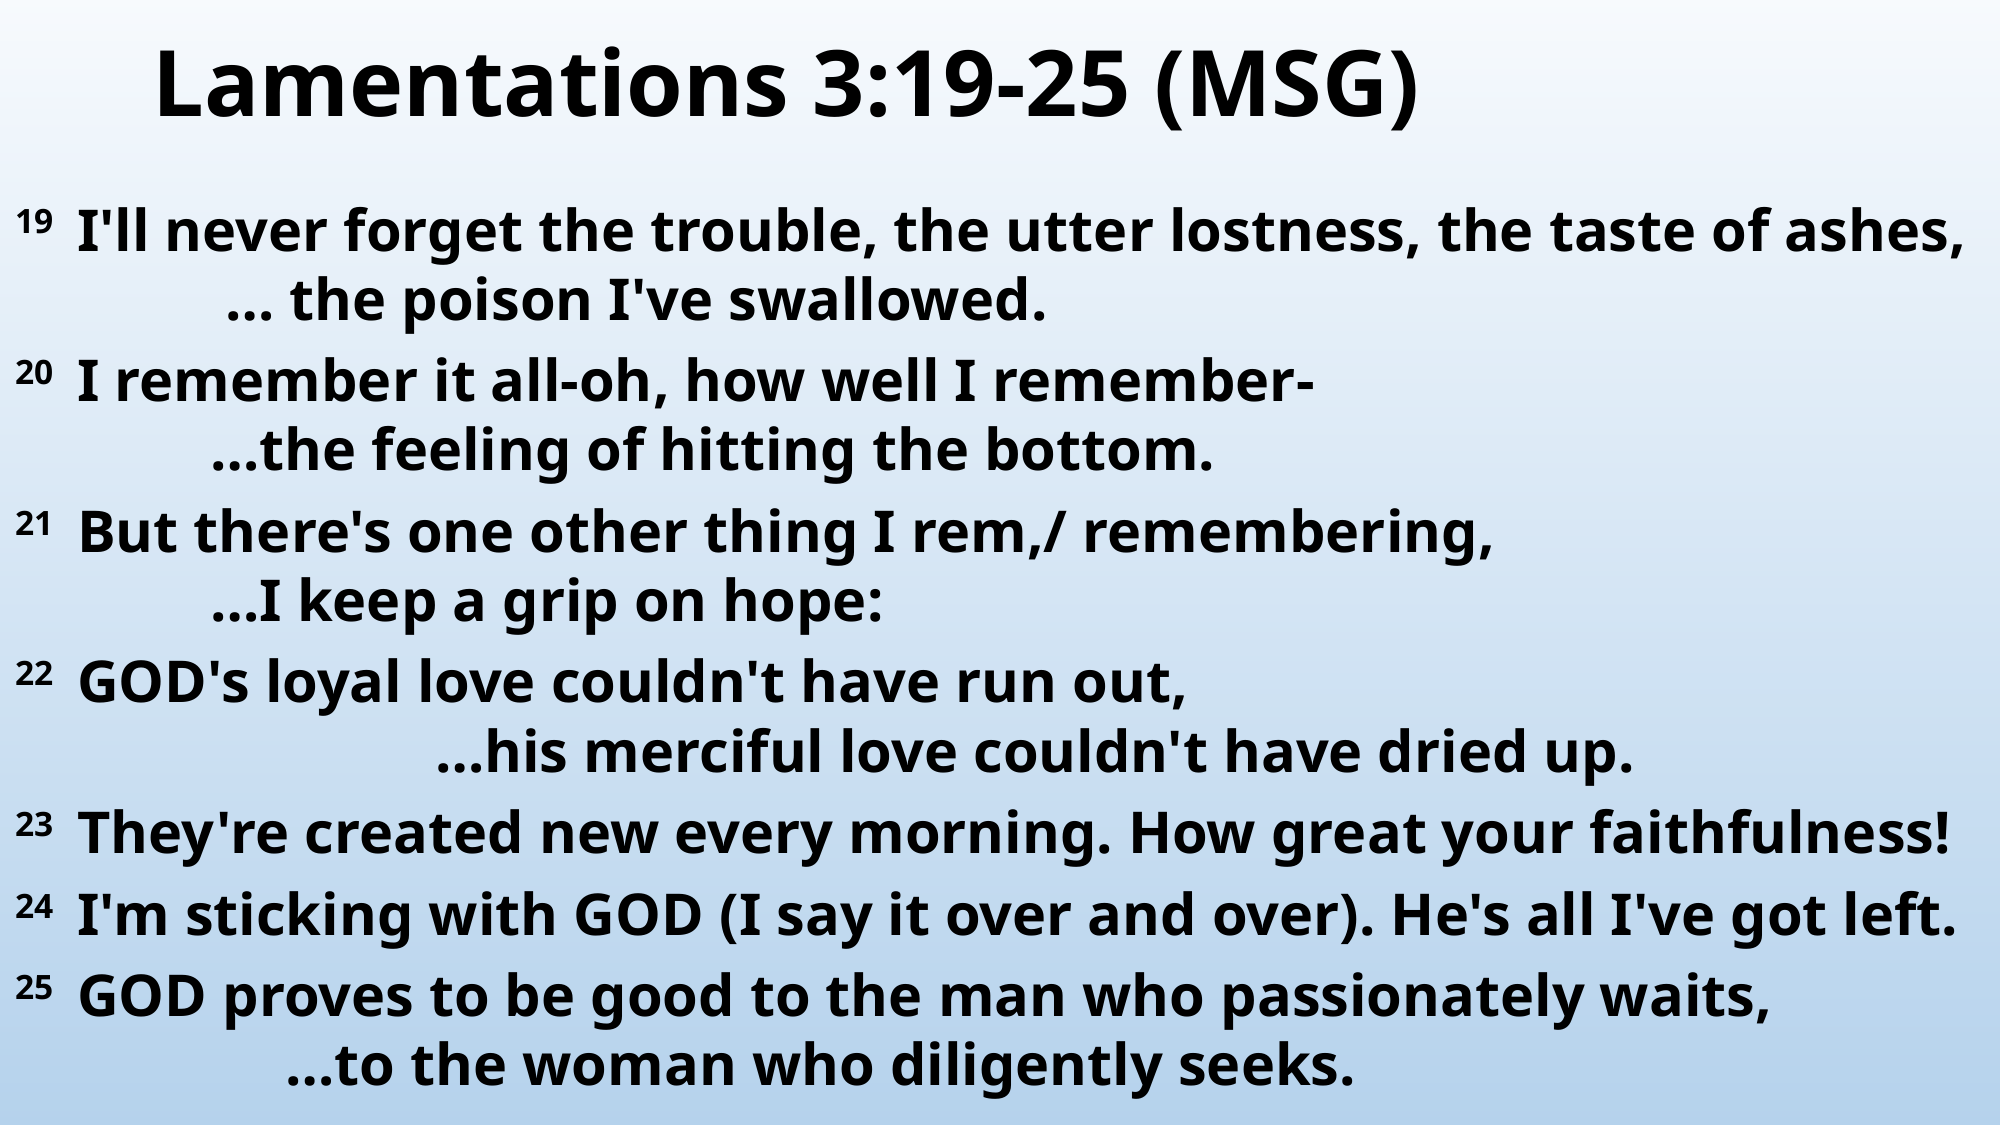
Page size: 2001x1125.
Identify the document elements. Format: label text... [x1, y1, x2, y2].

title Lamentations 3:19-25 (MSG) [137, 17, 1863, 157]
list 19 I'll never forget the trouble, the utter lostness, the taste of ashes, … the poison I've swallowed. 20 I remember it all-oh, how well I remember- …the feeling of hitting the bottom. 21 But there's one other thing I rem,/ remembering, …I keep a grip on hope: 22 GOD's loyal love couldn't have run out, …his merciful love couldn't have dried up. 23 They're created new every morning. How great your faithfulness! 24 I'm sticking with GOD (I say it over and over). He's all I've got left. 25 GOD proves to be good to the man who passionately waits, …to the woman who diligently seeks. [0, 185, 1984, 1125]
